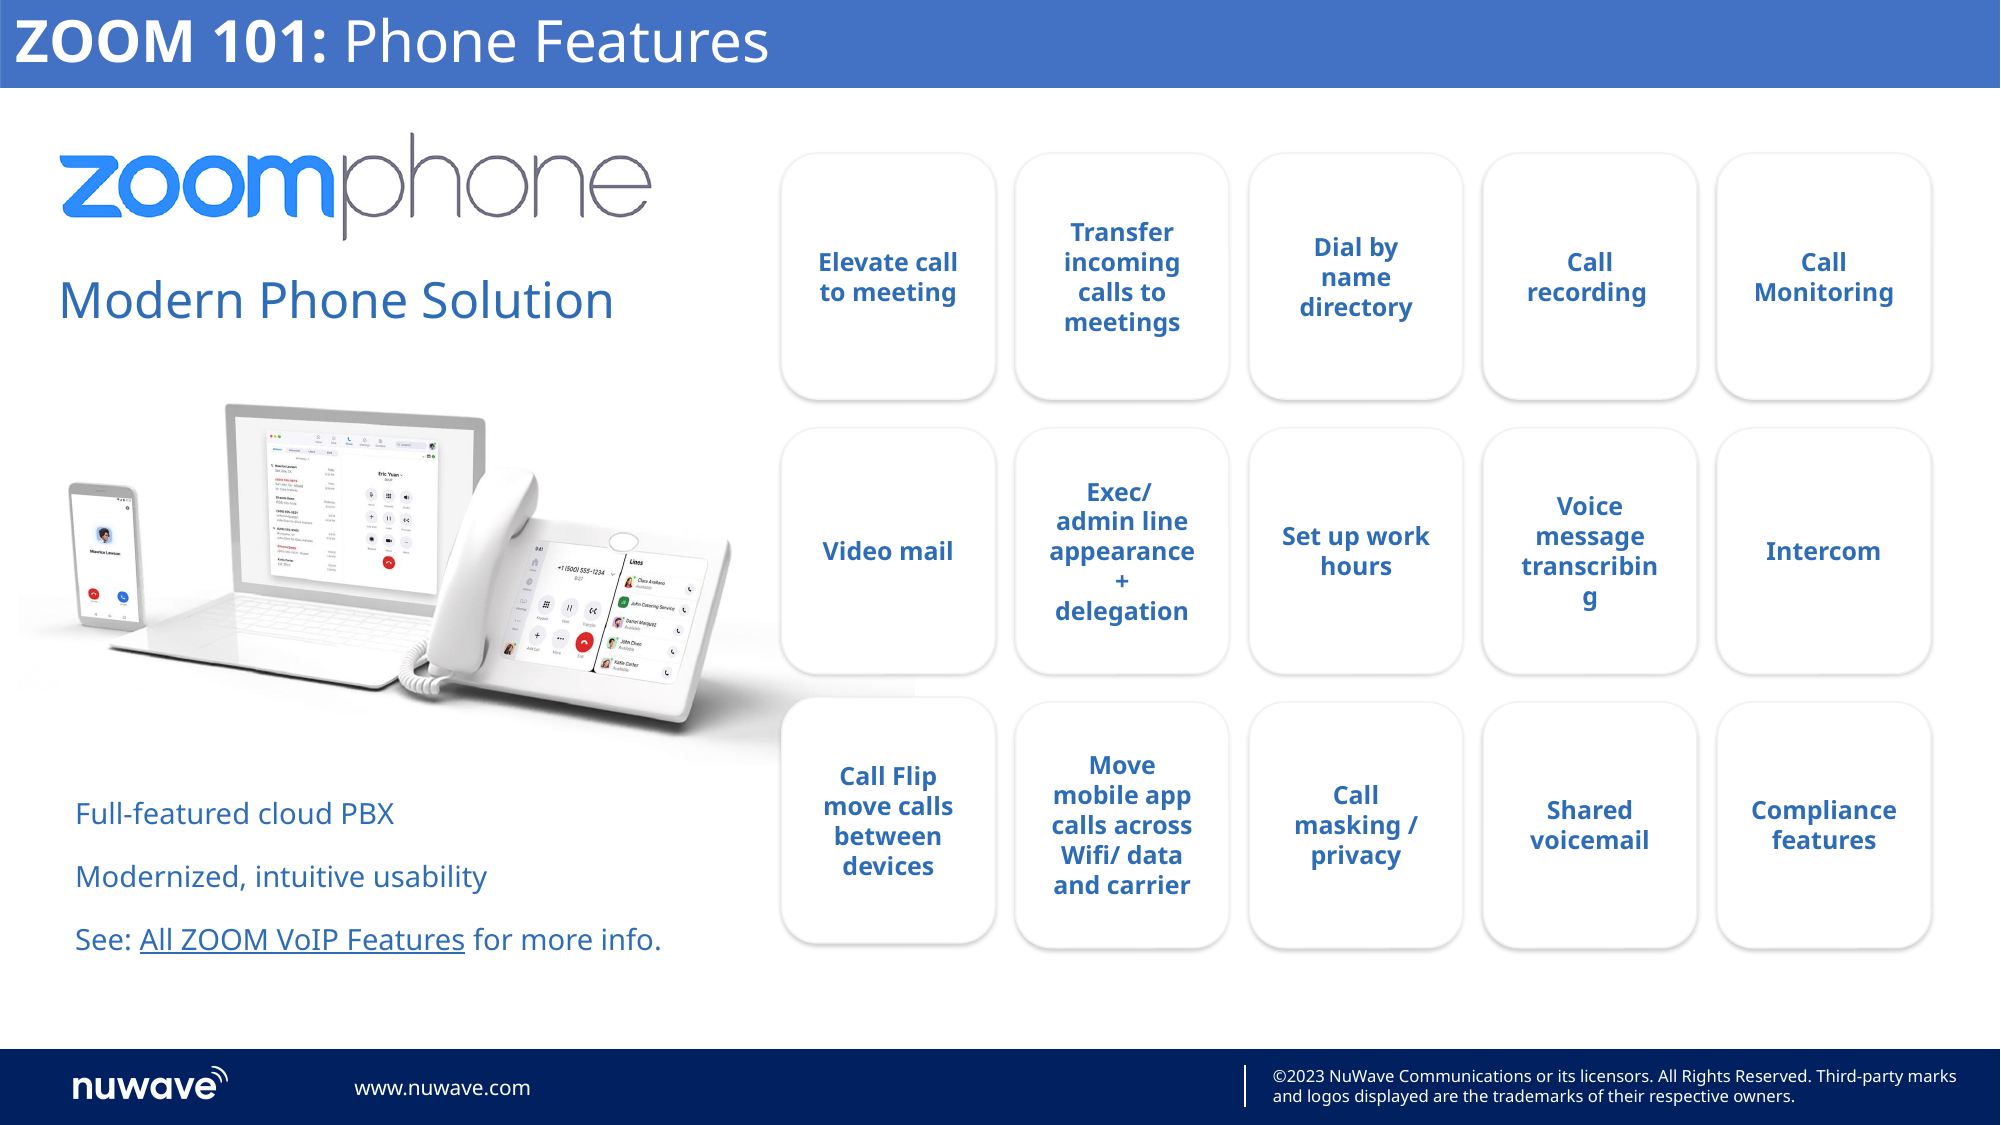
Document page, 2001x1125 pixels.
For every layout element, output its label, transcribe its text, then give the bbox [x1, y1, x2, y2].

picture [18, 125, 781, 766]
text_box Full-featured cloud PBX Modernized, intuitive usability See: All ZOOM VoIP Features for more info. [23, 775, 756, 981]
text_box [0, 0, 2000, 88]
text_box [781, 153, 1932, 948]
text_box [0, 1049, 2000, 1125]
